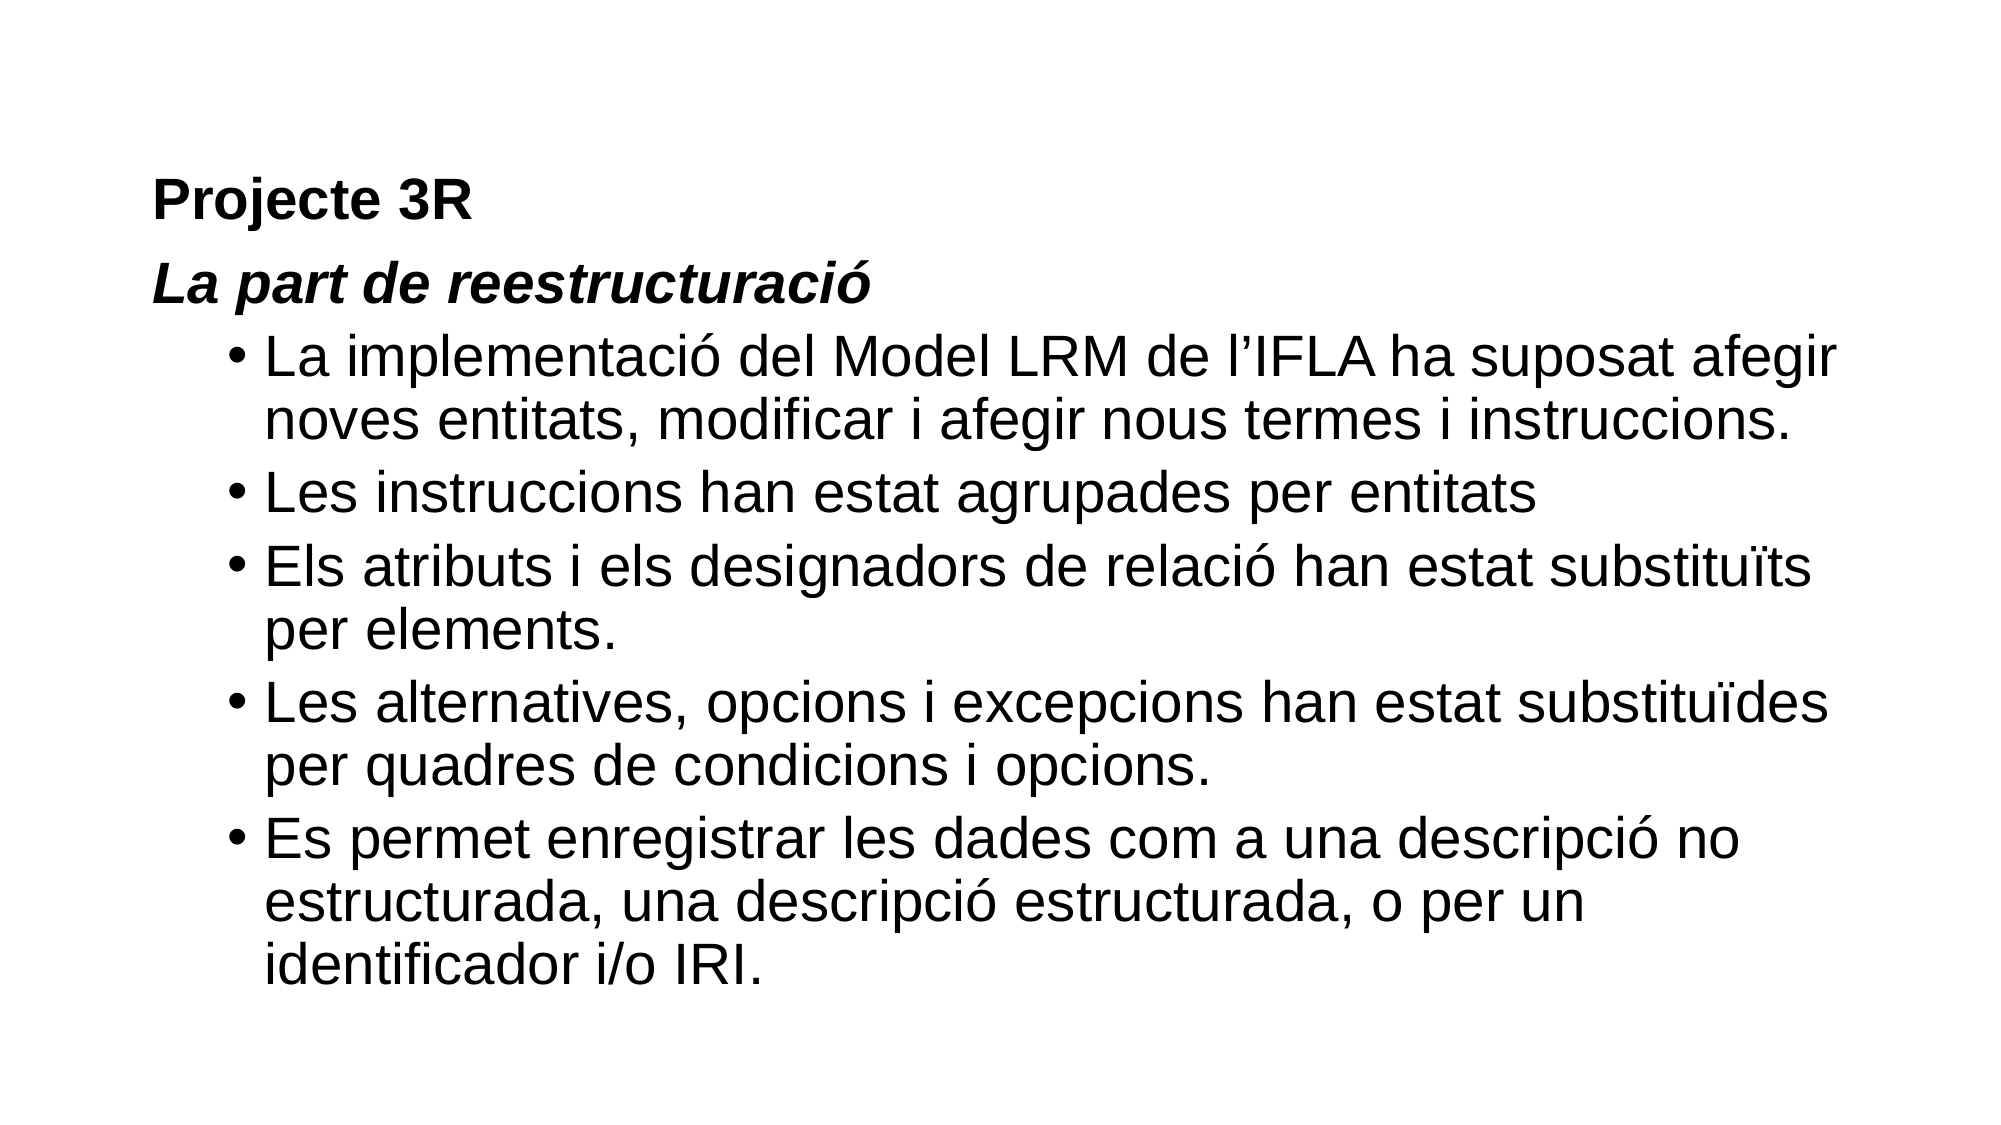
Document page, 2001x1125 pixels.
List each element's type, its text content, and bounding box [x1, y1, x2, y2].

list Projecte 3R La part de reestructuració La implementació del Model LRM de l’IFLA ha suposat afegir noves entitats, modificar i afegir nous termes i instruccions. Les instruccions han estat agrupades per entitats Els atributs i els designadors de relació han estat substituïts per elements. Les alternatives, opcions i excepcions han estat substituïdes per quadres de condicions i opcions. Es permet enregistrar les dades com a una descripció no estructurada, una descripció estructurada, o per un identificador i/o IRI. [137, 161, 1863, 1010]
